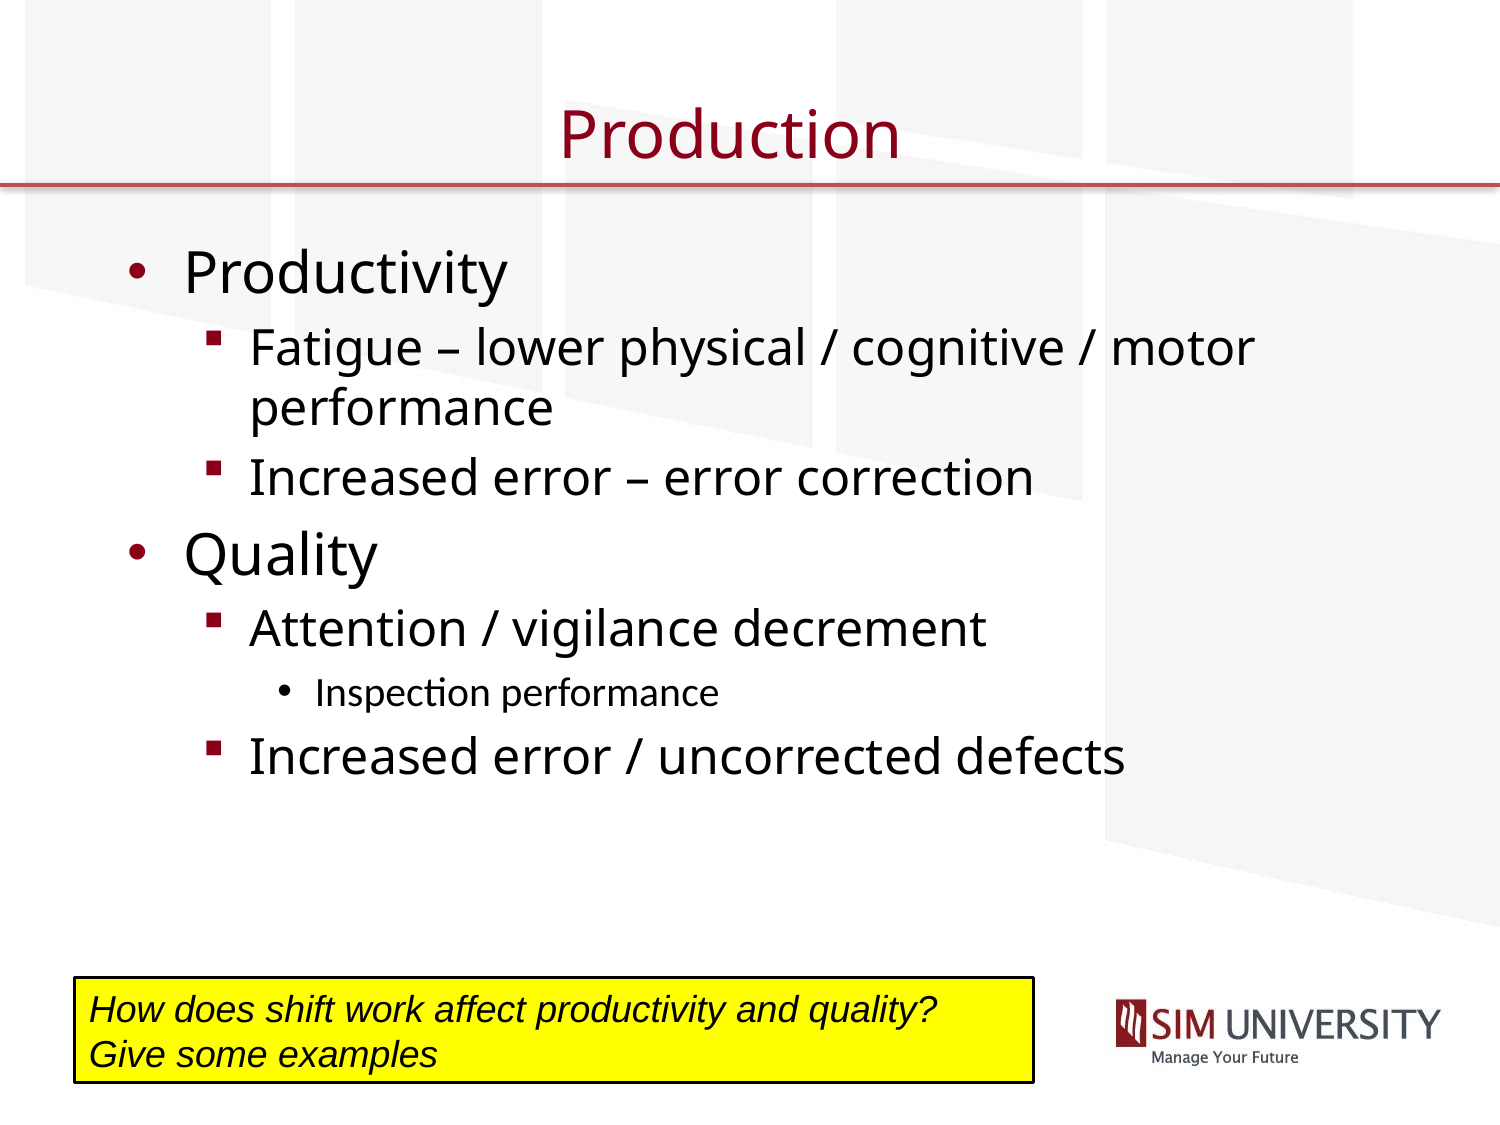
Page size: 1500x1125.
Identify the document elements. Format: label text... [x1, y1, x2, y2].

picture [0, 0, 1500, 183]
title Production [112, 84, 1350, 185]
list Productivity Fatigue – lower physical / cognitive / motor performance Increased error – error correction Quality Attention / vigilance decrement Inspection performance Increased error / uncorrected defects [112, 227, 1350, 978]
text_box How does shift work affect productivity and quality? Give some examples [74, 977, 1034, 1083]
picture [0, 187, 1500, 1125]
